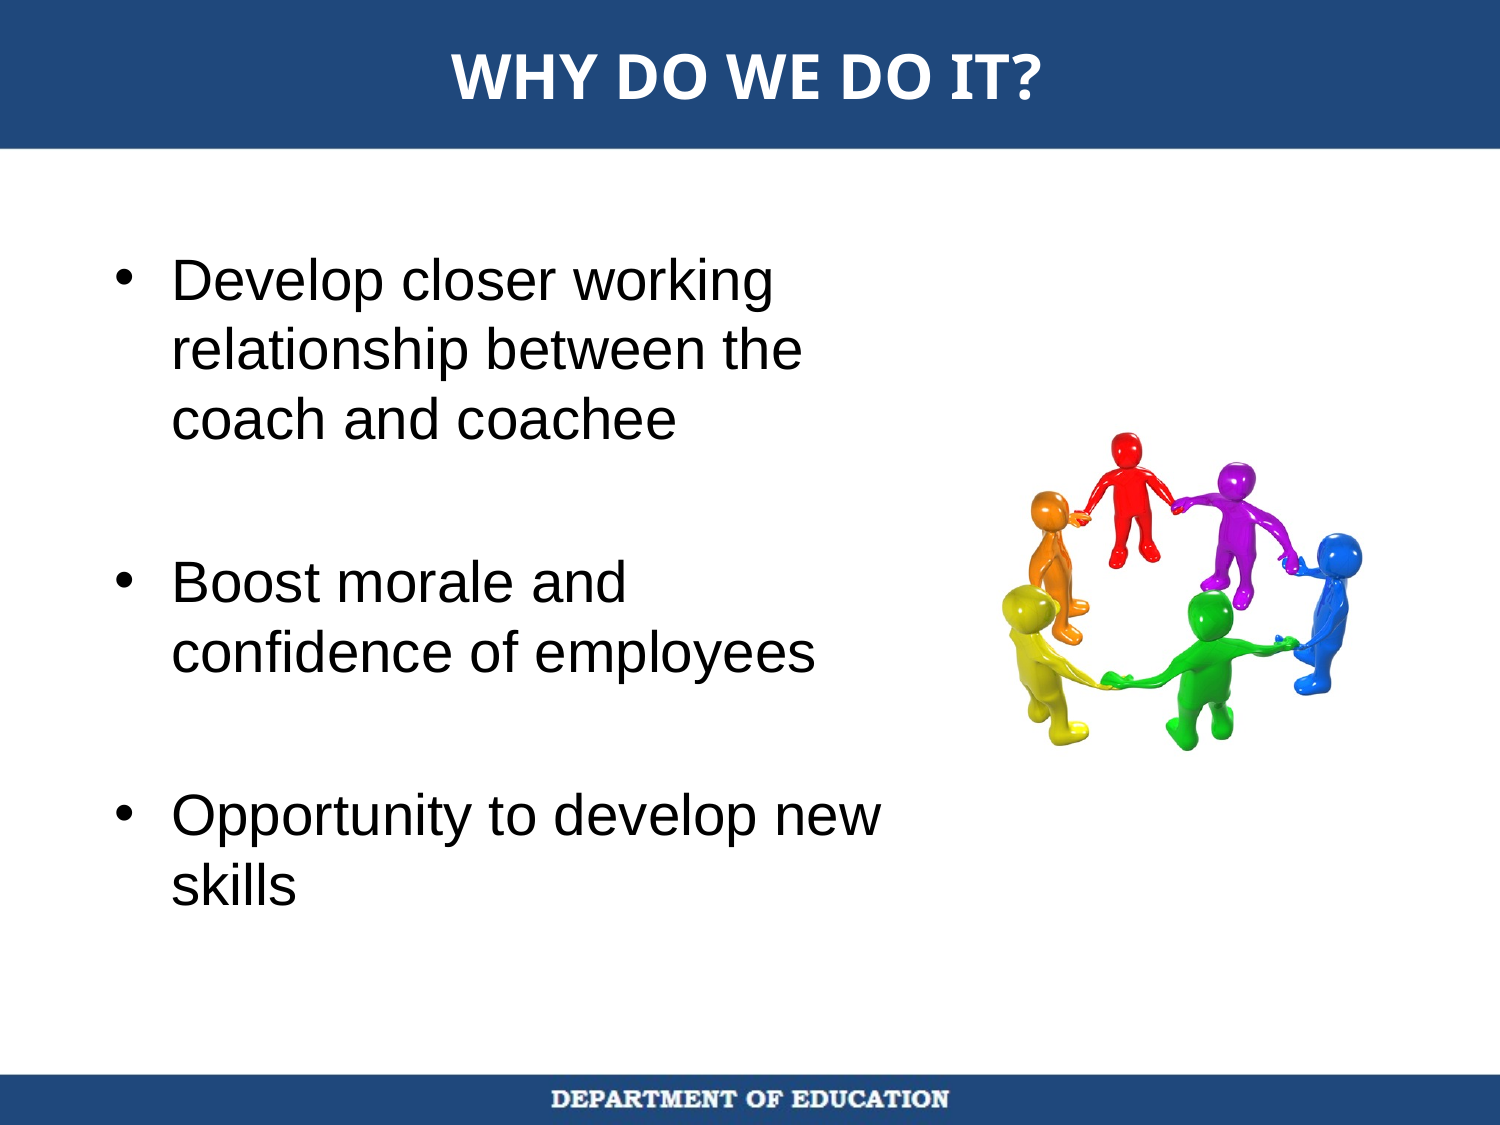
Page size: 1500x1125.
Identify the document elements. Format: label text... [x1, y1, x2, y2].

picture [0, 150, 1500, 1125]
title WHY DO WE DO IT? [0, 0, 1500, 150]
list Develop closer working relationship between the coach and coachee Boost morale and confidence of employees Opportunity to develop new skills [99, 234, 938, 972]
